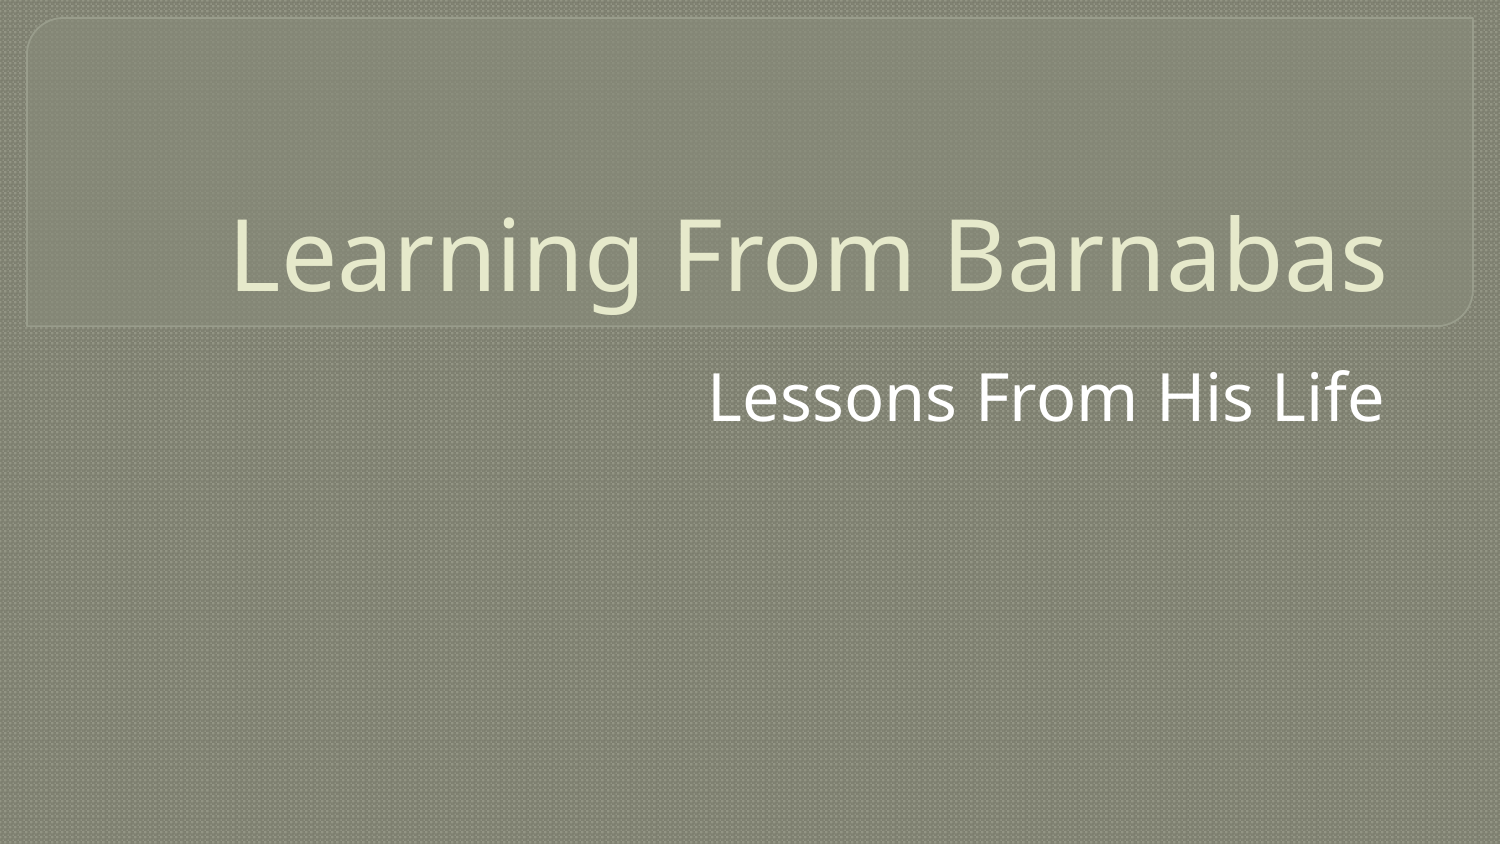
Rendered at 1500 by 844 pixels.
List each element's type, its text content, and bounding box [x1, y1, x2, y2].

title Learning From Barnabas [76, 46, 1427, 319]
subtitle Lessons From His Life [350, 346, 1427, 563]
